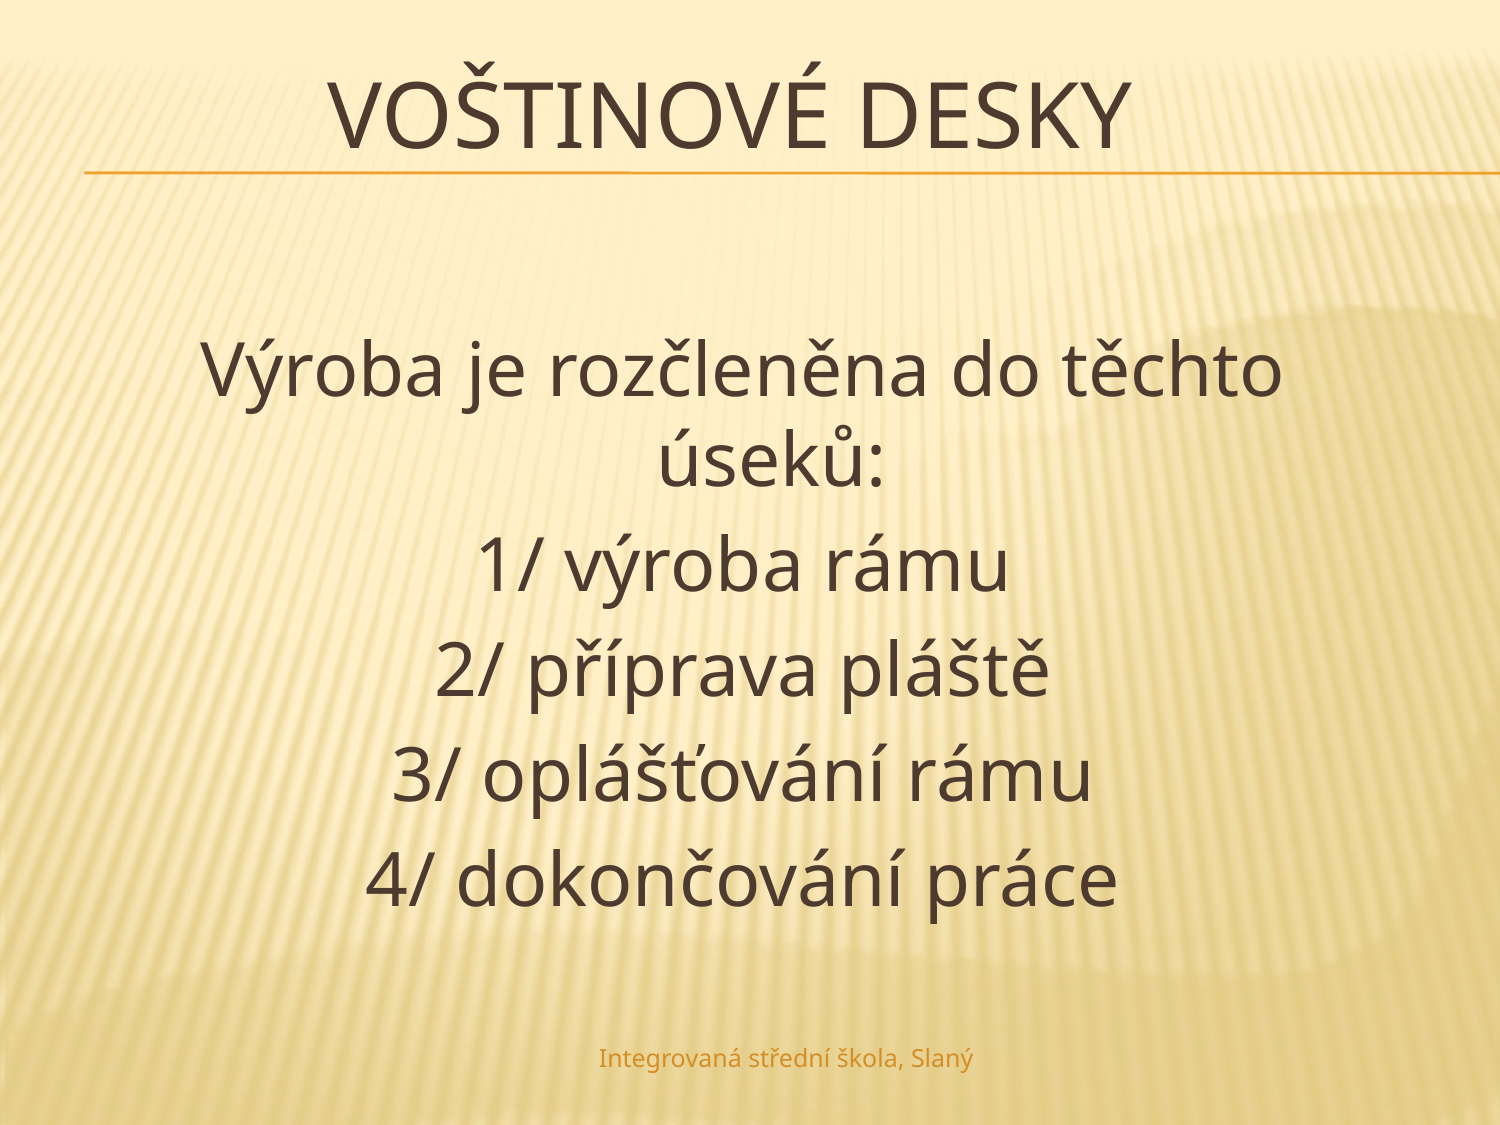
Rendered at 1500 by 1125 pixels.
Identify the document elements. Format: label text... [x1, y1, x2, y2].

title Voštinové desky [29, 42, 1455, 181]
list Výroba je rozčleněna do těchto úseků: 1/ výroba rámu 2/ příprava pláště 3/ oplášťování rámu 4/ dokončování práce [75, 314, 1412, 1057]
footer Integrovaná střední škola, Slaný [513, 1035, 989, 1083]
